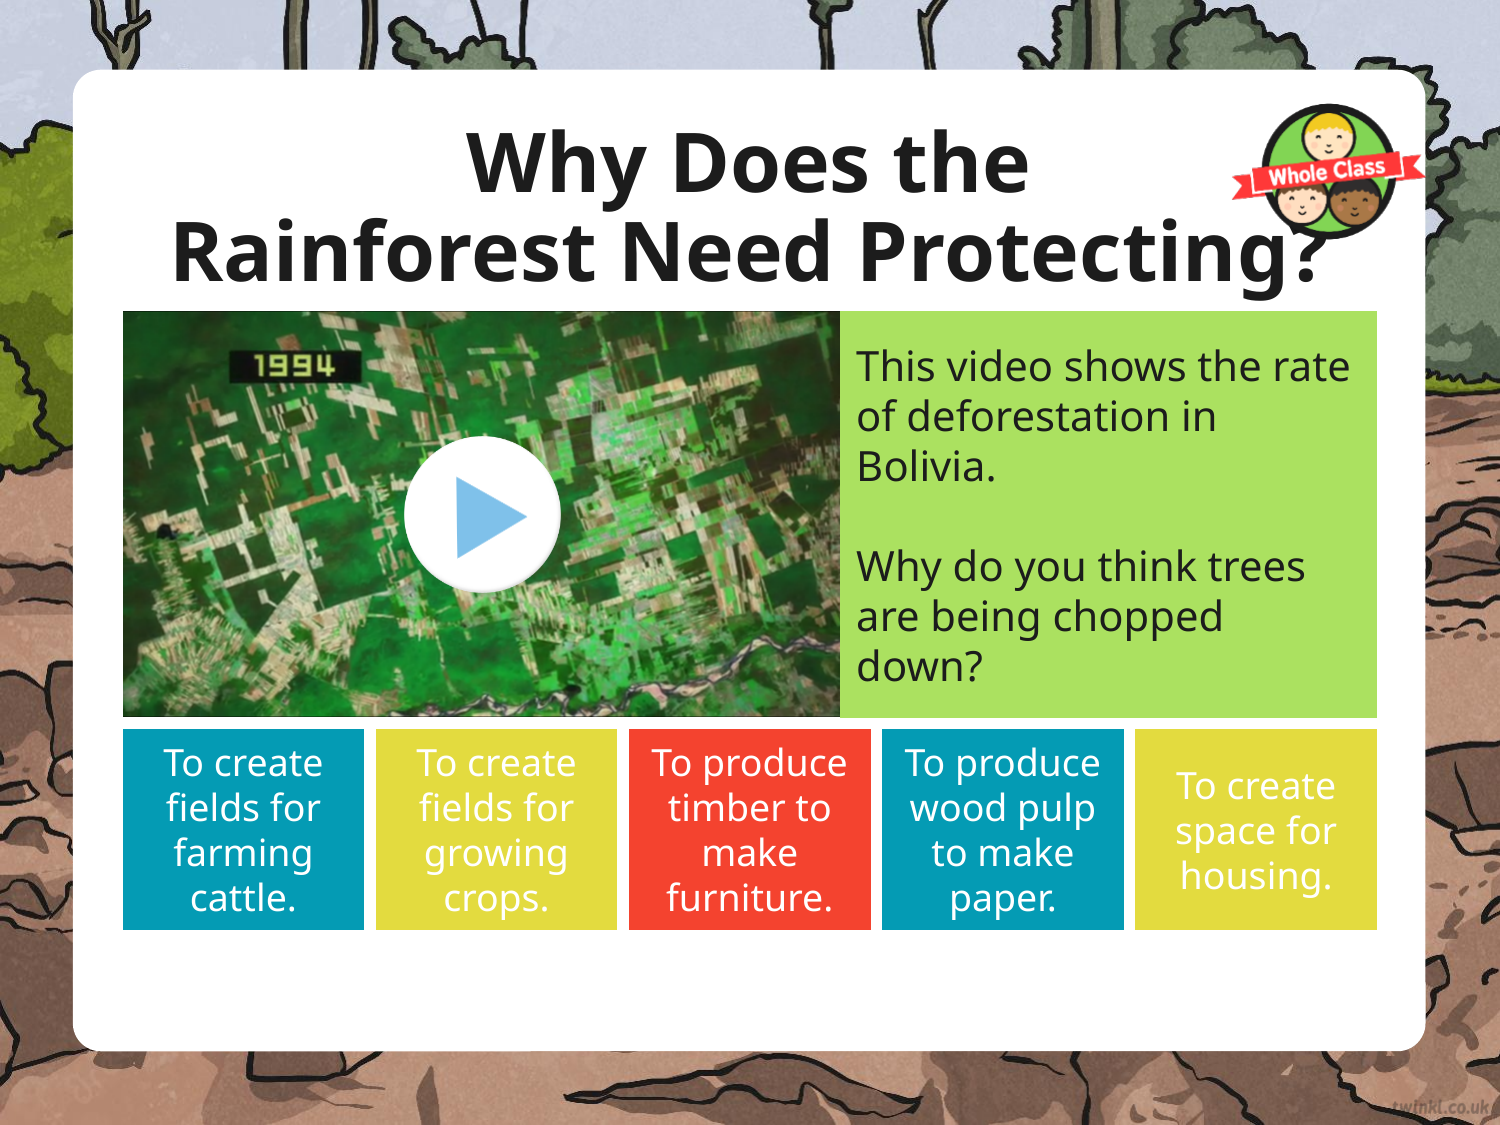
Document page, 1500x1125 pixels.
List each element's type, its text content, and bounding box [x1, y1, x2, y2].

text_box This video shows the rate of deforestation in Bolivia. Why do you think trees are being chopped down? [840, 311, 1377, 718]
text_box To create space for housing. [1135, 729, 1377, 930]
picture [0, 0, 1500, 1125]
text_box To produce timber to make furniture. [629, 729, 871, 930]
title Why Does the Rainforest Need Protecting? [75, 79, 1424, 342]
text_box To produce wood pulp to make paper. [882, 729, 1124, 930]
text_box To create fields for farming cattle. [123, 729, 364, 930]
text_box To create fields for growing crops. [376, 729, 617, 930]
